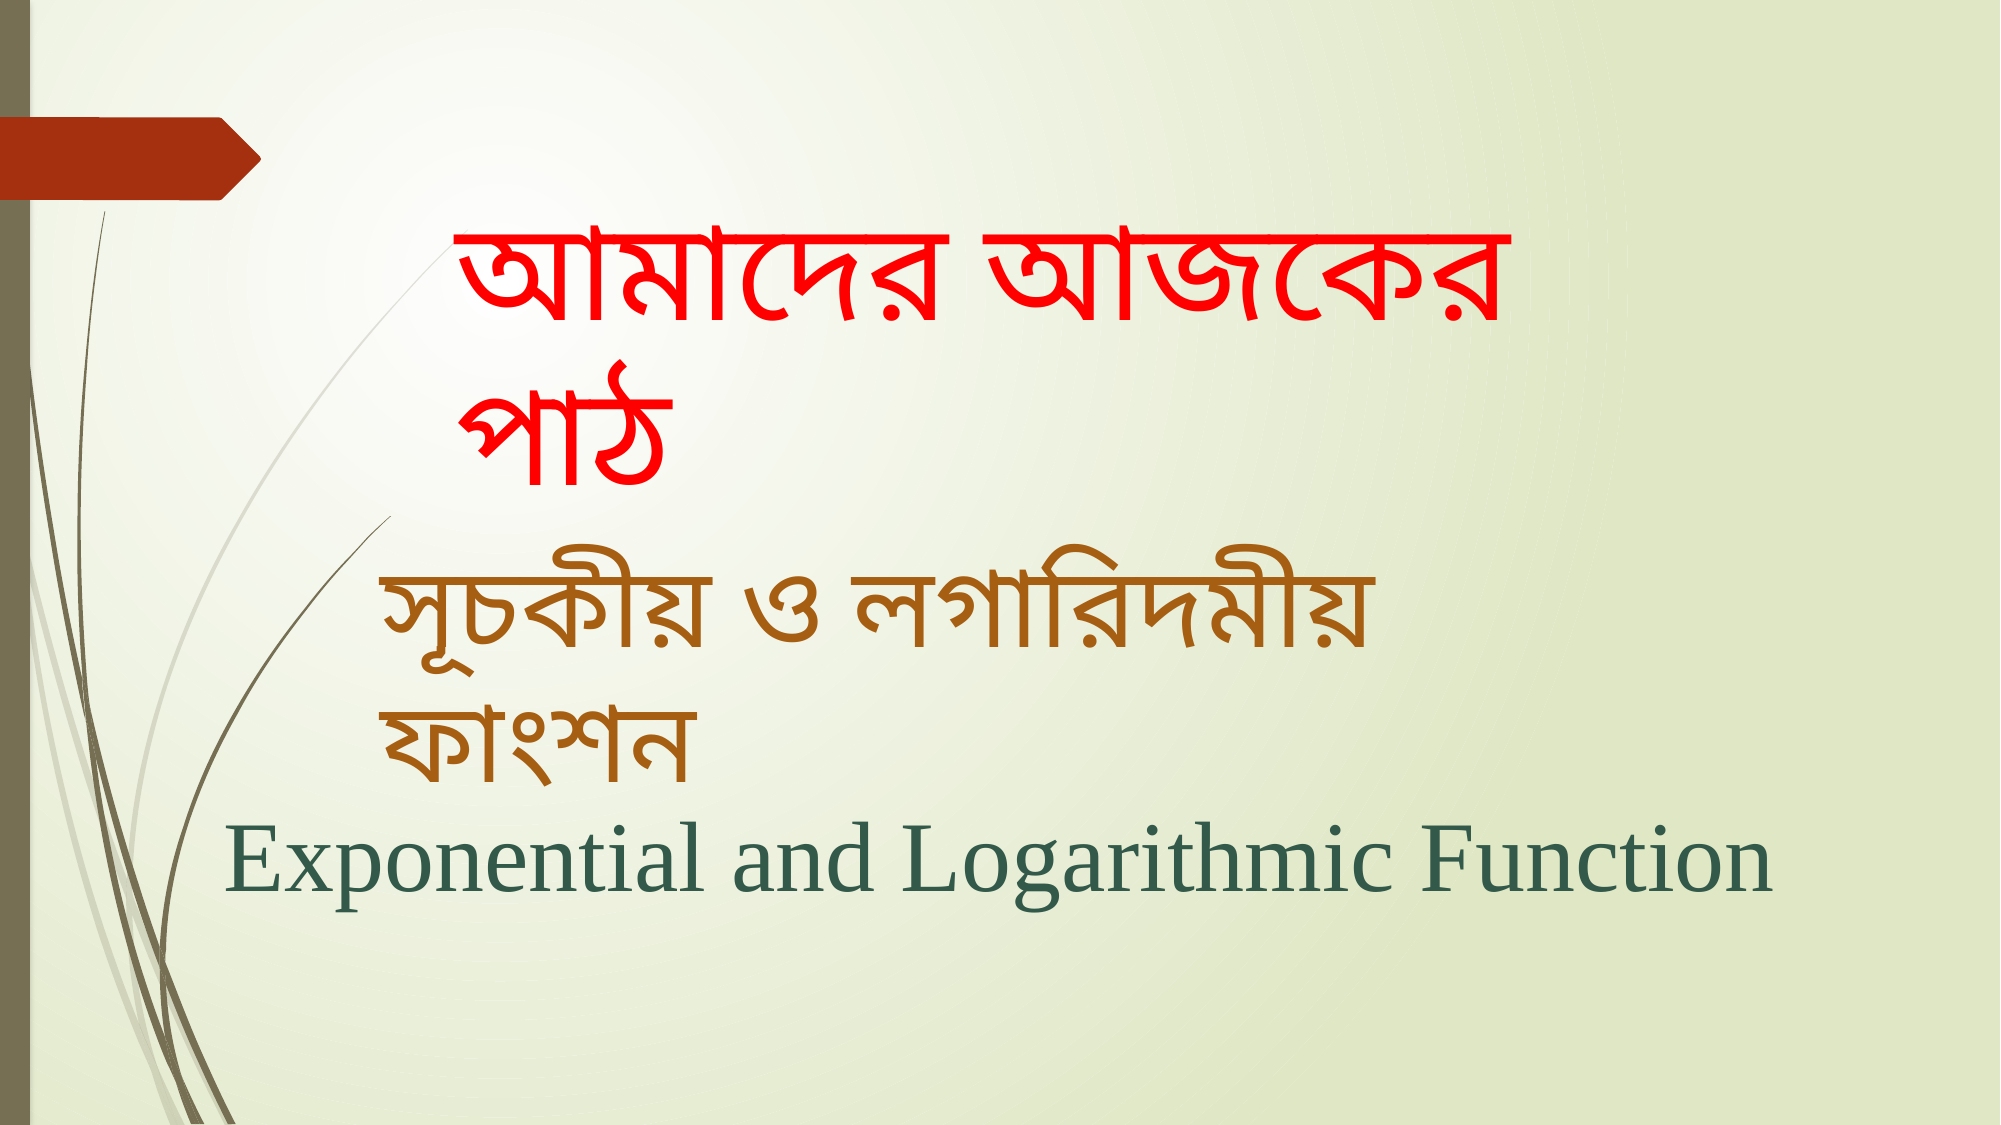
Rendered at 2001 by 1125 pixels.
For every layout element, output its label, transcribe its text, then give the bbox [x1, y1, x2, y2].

text_box Exponential and Logarithmic Function [209, 783, 1902, 919]
text_box আমাদের আজকের পাঠ [440, 175, 1563, 520]
text_box সূচকীয় ও লগারিদমীয় ফাংশন [365, 528, 1563, 783]
